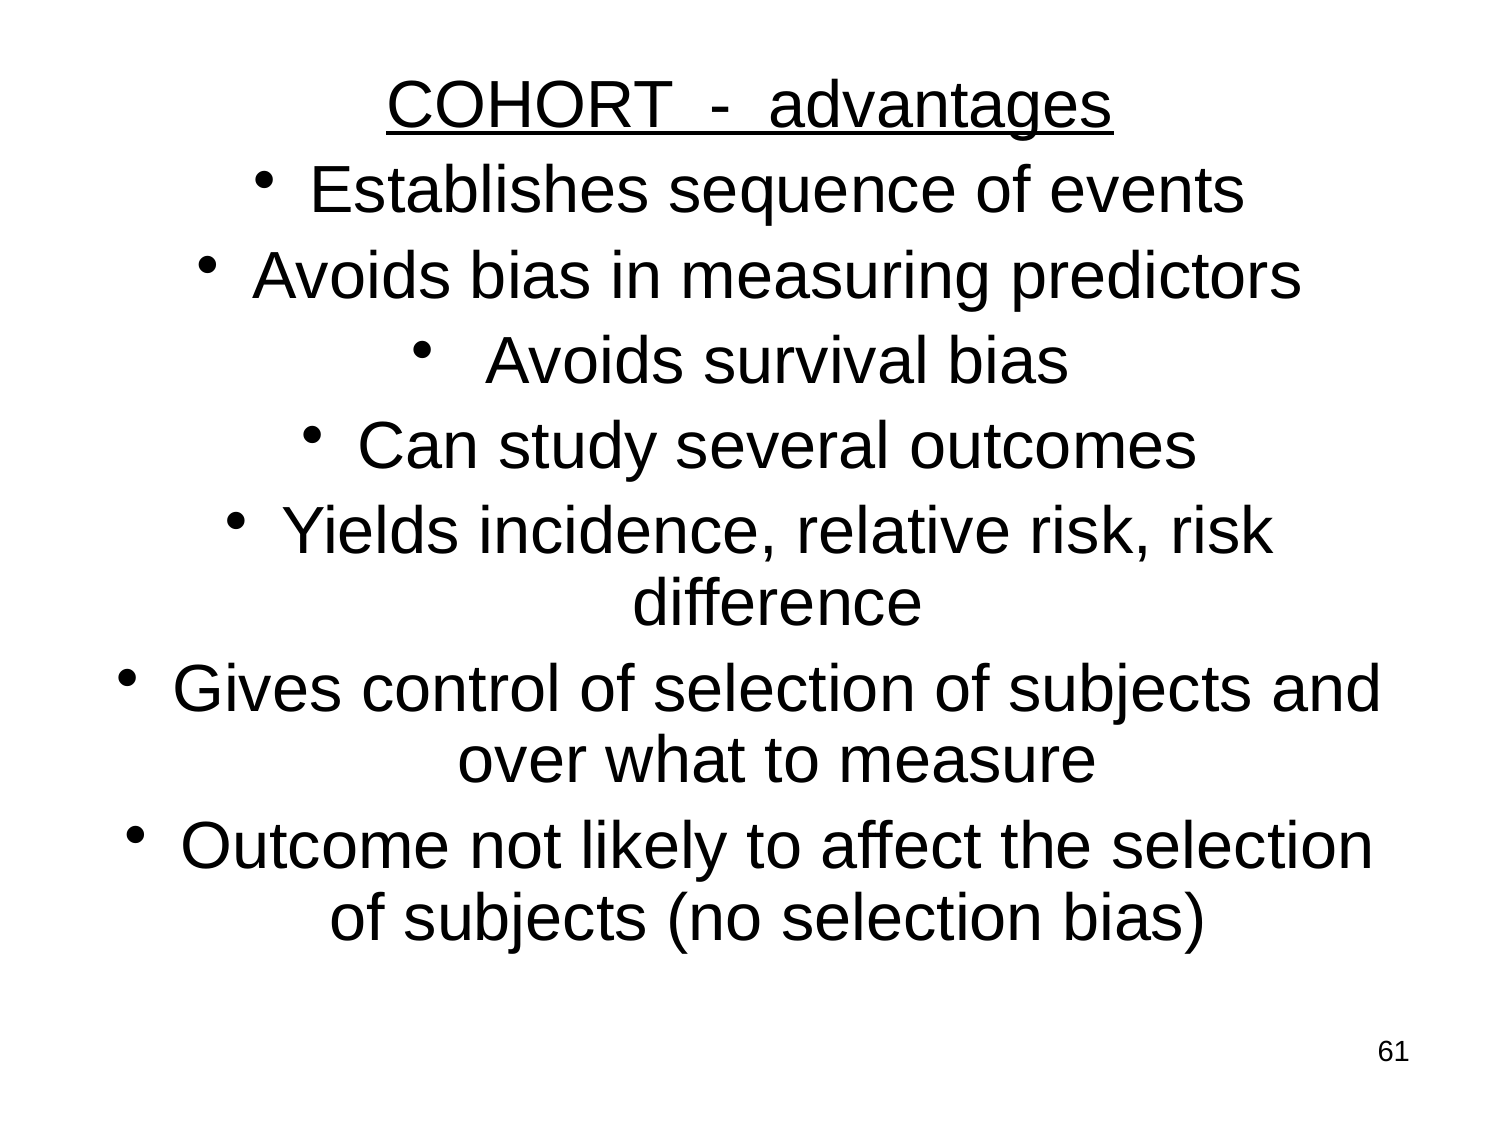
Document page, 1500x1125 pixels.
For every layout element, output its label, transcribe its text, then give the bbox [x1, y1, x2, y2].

list COHORT - advantages Establishes sequence of events Avoids bias in measuring predictors Avoids survival bias Can study several outcomes Yields incidence, relative risk, risk difference Gives control of selection of subjects and over what to measure Outcome not likely to affect the selection of subjects (no selection bias) [74, 62, 1426, 1006]
slide_number 61 [1074, 1024, 1426, 1103]
